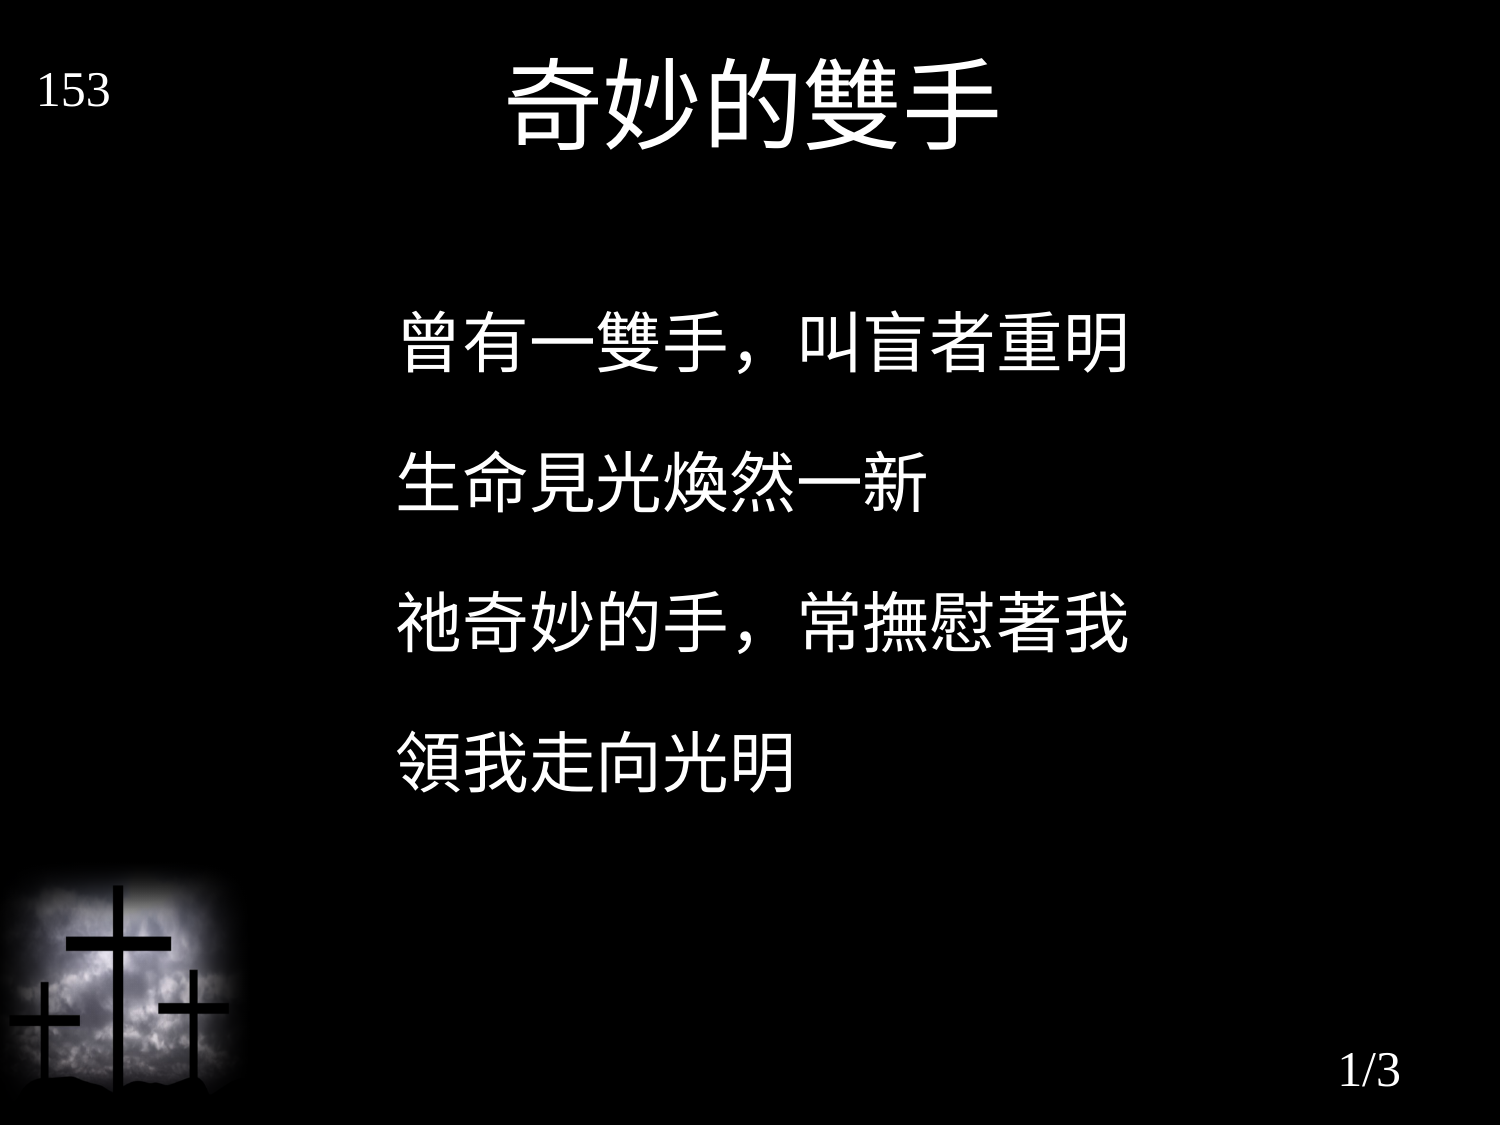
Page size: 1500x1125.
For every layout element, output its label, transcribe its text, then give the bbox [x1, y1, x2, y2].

text_box 153 [21, 49, 214, 124]
text_box 奇妙的雙手 [213, 35, 1293, 171]
text_box 曾有一雙手，叫盲者重明 生命見光煥然一新 祂奇妙的手，常撫慰著我 領我走向光明 [381, 293, 1419, 809]
picture [0, 856, 256, 1125]
text_box 1/3 [1322, 1029, 1500, 1104]
